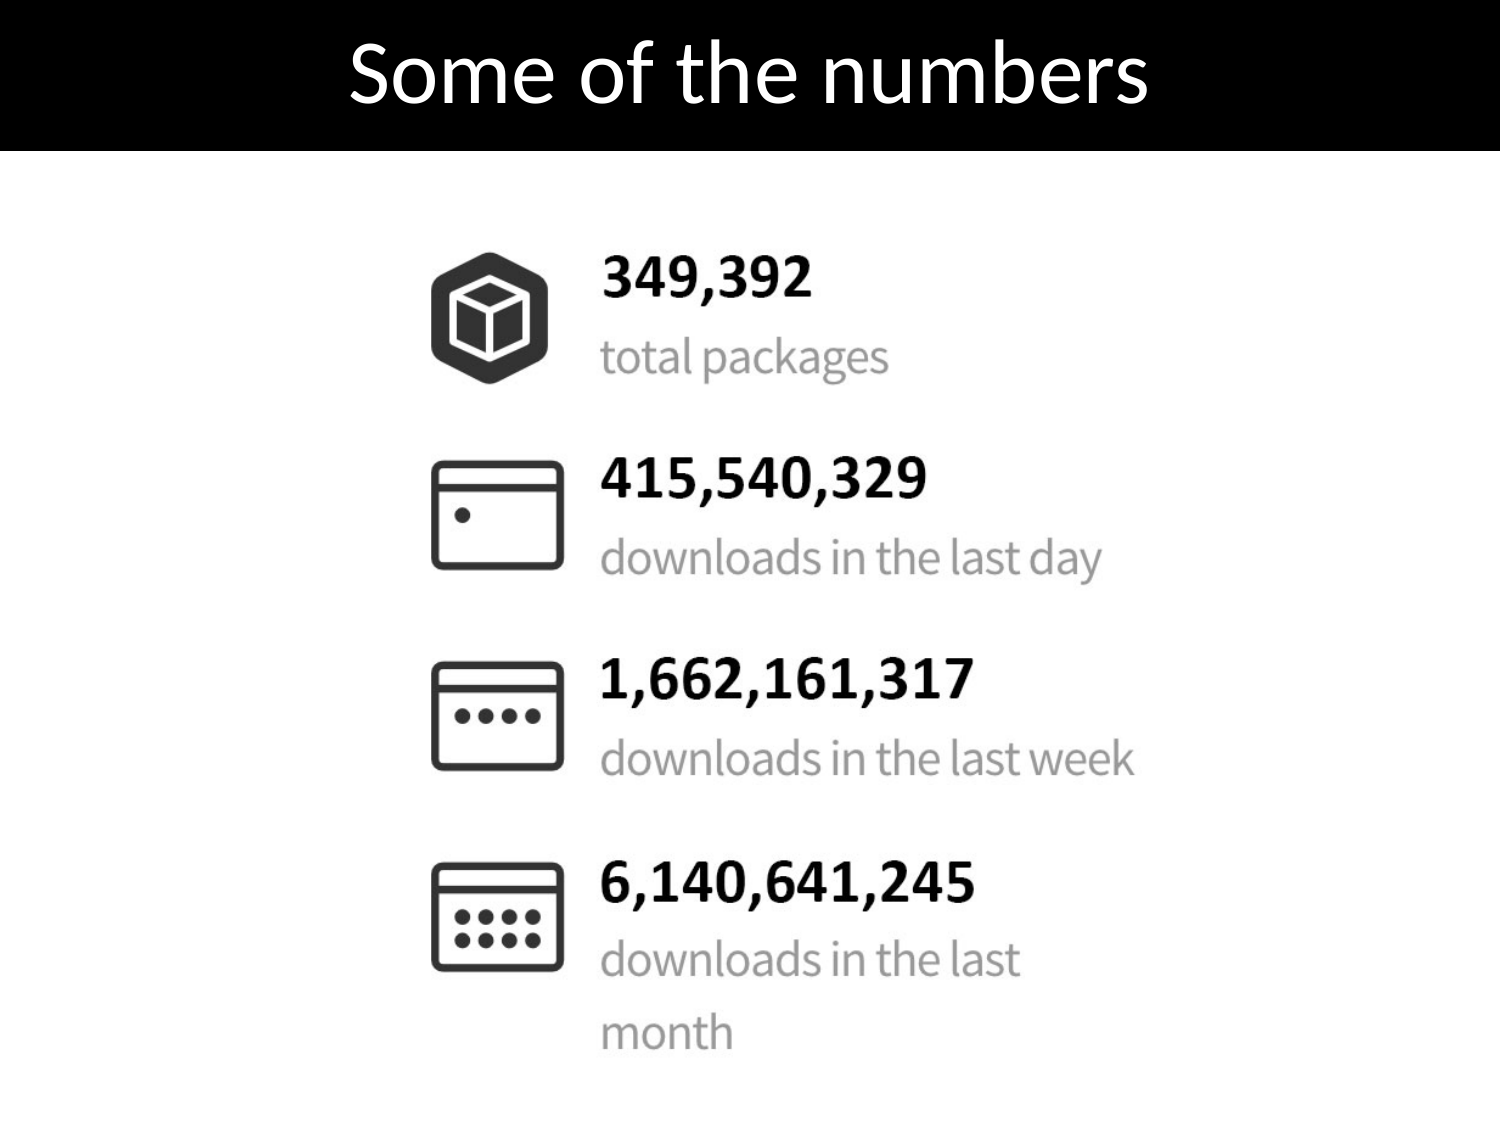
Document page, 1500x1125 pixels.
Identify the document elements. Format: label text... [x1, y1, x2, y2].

picture [333, 181, 1167, 1083]
text_box Some of the numbers [0, 0, 1500, 151]
